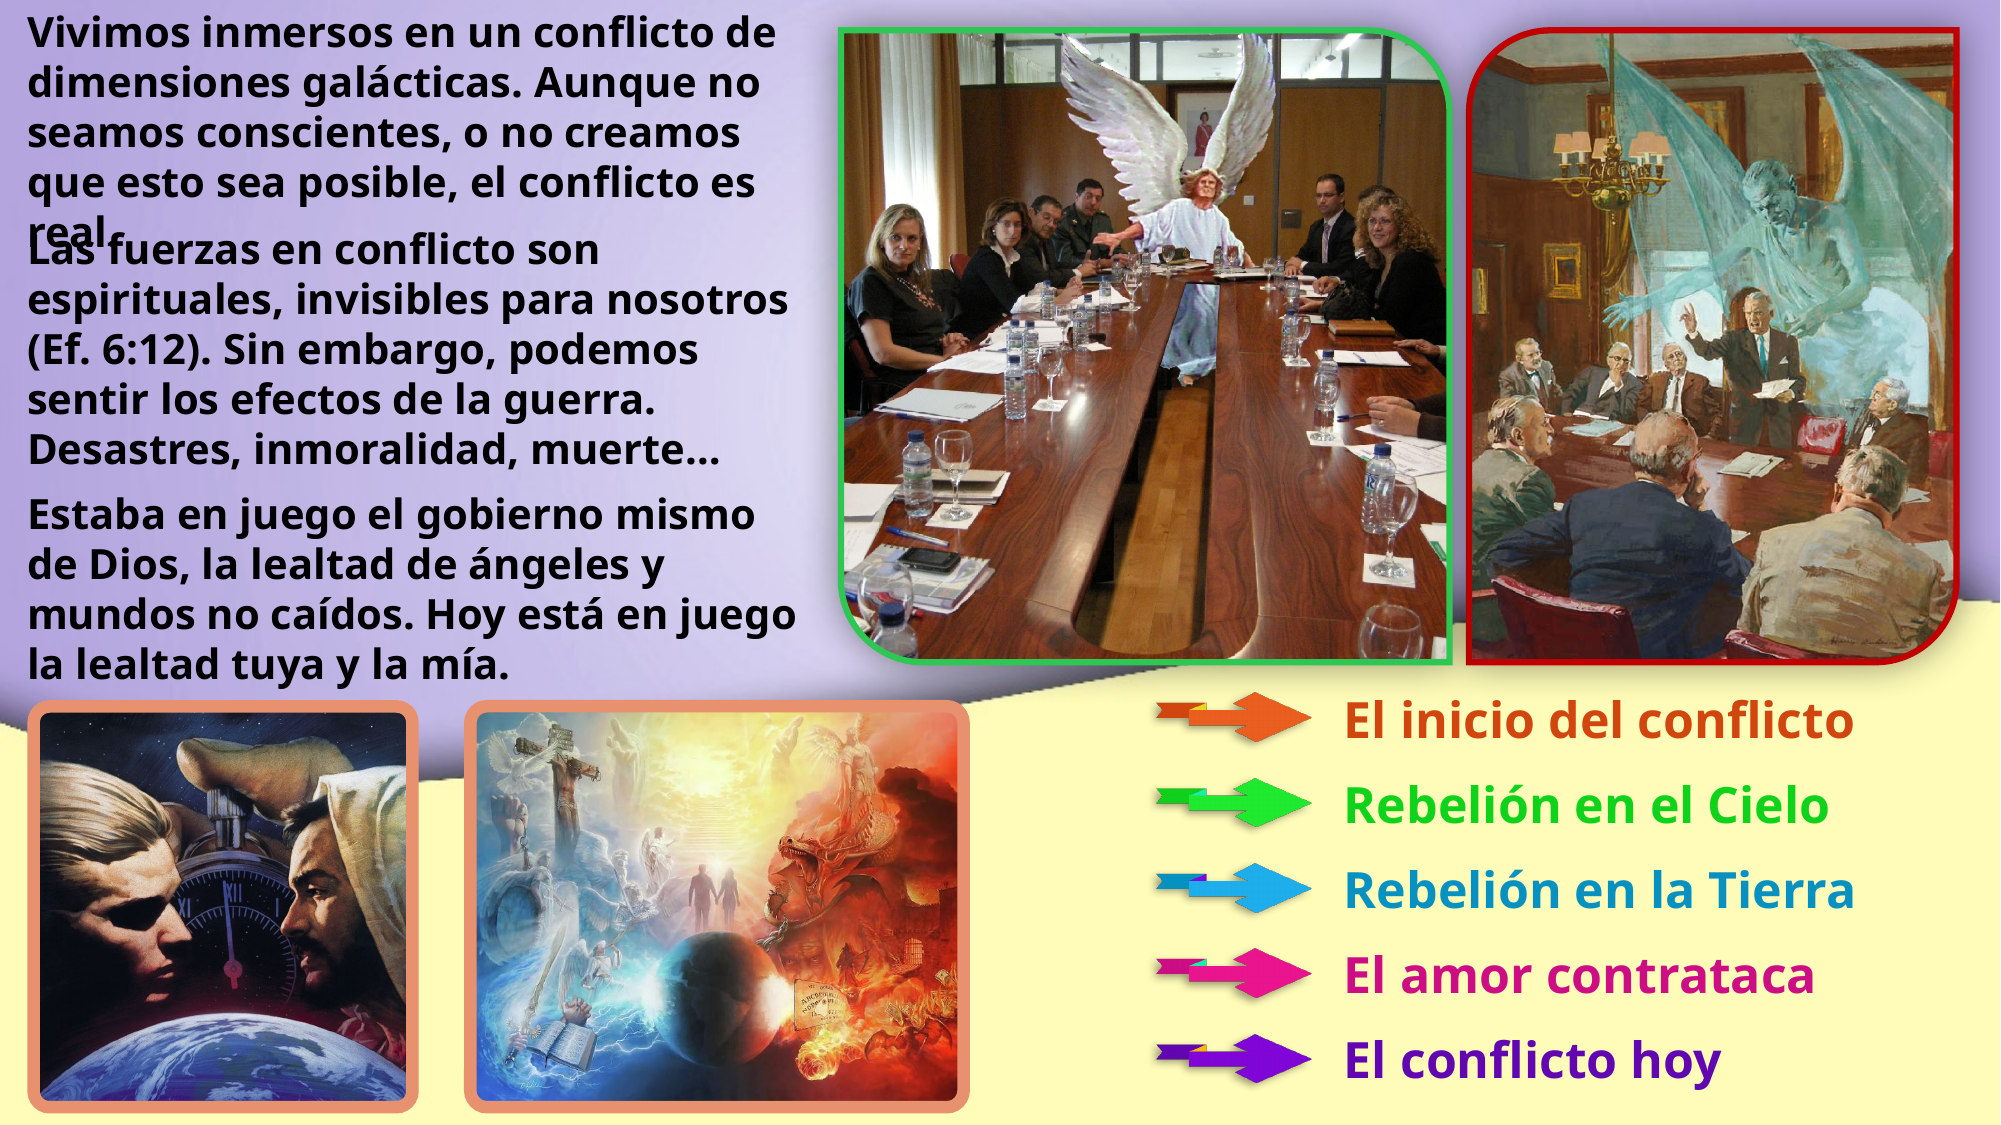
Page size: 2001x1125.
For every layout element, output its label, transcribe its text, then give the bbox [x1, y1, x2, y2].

text_box El inicio del conflicto Rebelión en el Cielo Rebelión en la Tierra El amor contrataca El conflicto hoy [1329, 681, 1982, 1097]
text_box Vivimos inmersos en un conflicto de dimensiones galácticas. Aunque no seamos conscientes, o no creamos que esto sea posible, el conflicto es real. [12, 0, 813, 215]
text_box Estaba en juego el gobierno mismo de Dios, la lealtad de ángeles y mundos no caídos. Hoy está en juego la lealtad tuya y la mía. [12, 480, 813, 696]
picture [0, 0, 2001, 1125]
text_box Las fuerzas en conflicto son espirituales, invisibles para nosotros (Ef. 6:12). Sin embargo, podemos sentir los efectos de la guerra. Desastres, inmoralidad, muerte… [12, 215, 813, 480]
